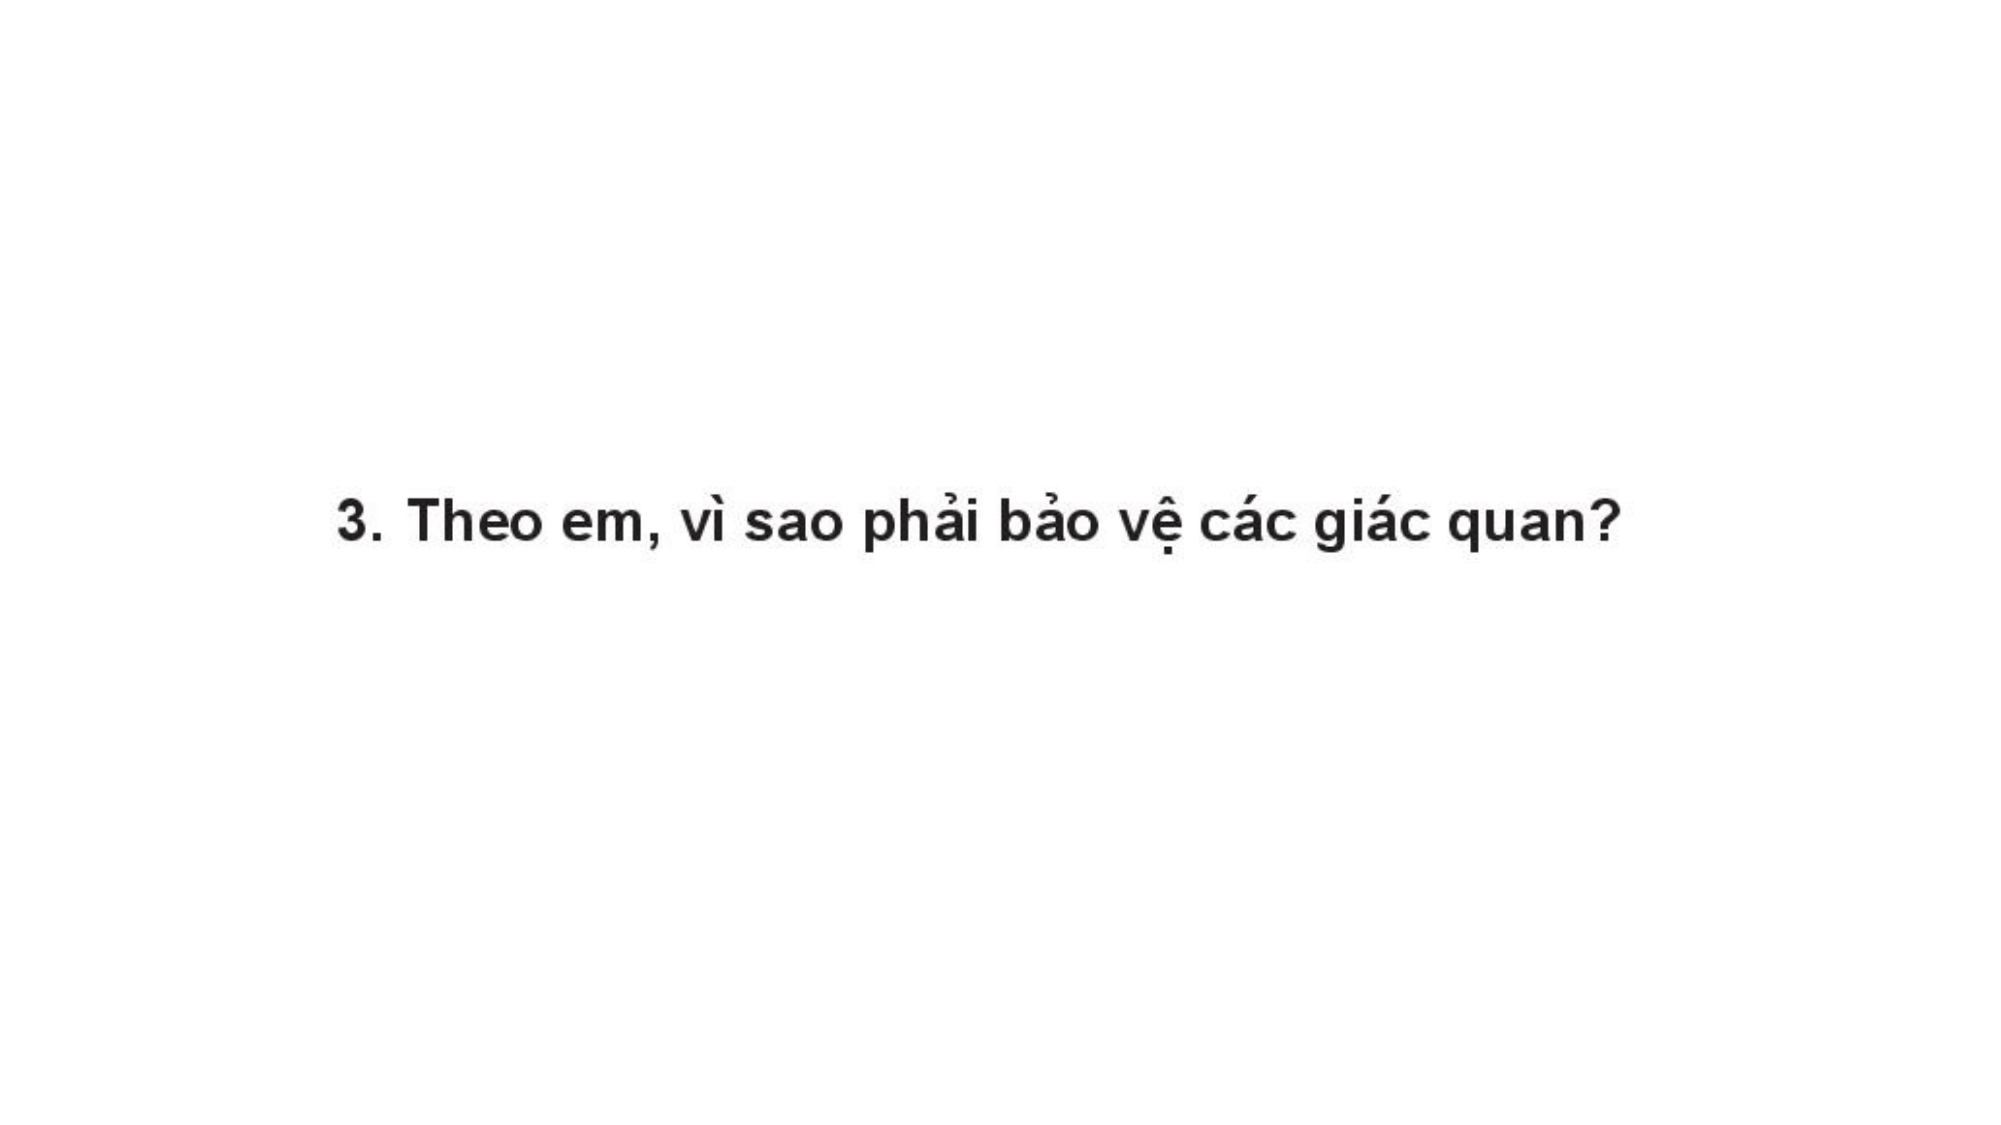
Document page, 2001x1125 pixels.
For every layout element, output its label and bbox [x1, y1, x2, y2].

picture [294, 450, 1706, 563]
